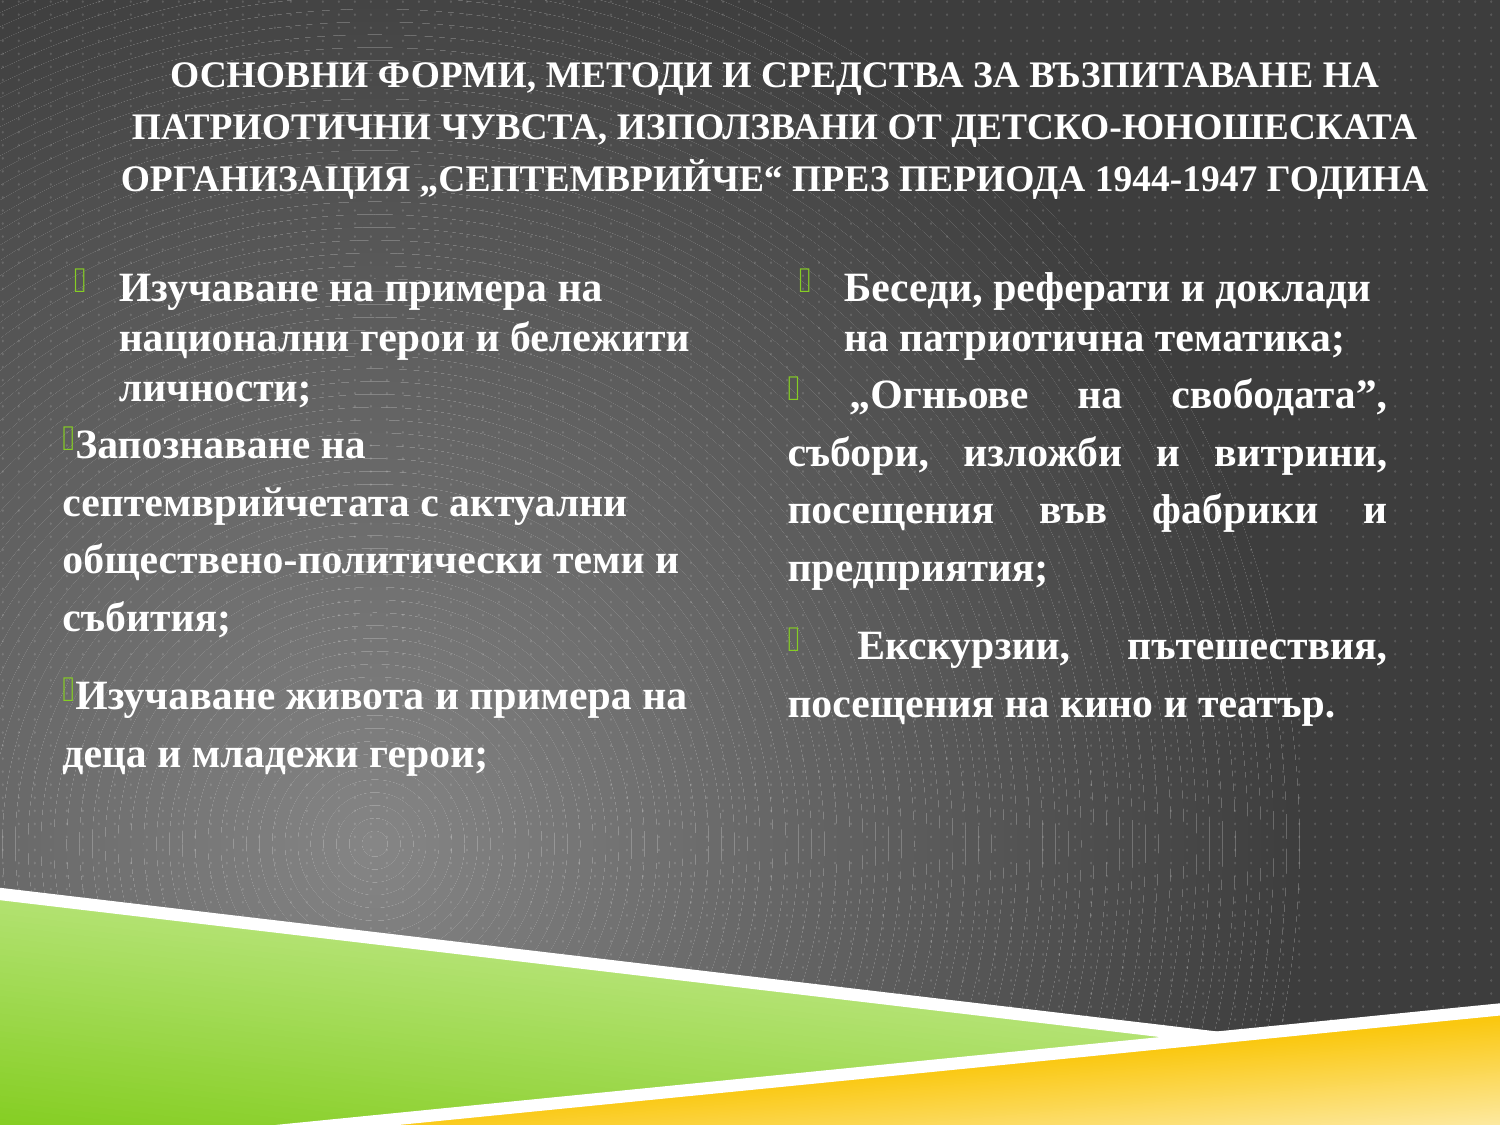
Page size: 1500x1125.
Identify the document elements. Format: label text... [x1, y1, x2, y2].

list Беседи, реферати и доклади на патриотична тематика; „Огньове на свободата”, събори, изложби и витрини, посещения във фабрики и предприятия; Екскурзии, пътешествия, посещения на кино и театър. [787, 251, 1388, 888]
list Изучаване на примера на национални герои и бележити личности; Запознаване на септемврийчетата с актуални обществено-политически теми и събития; Изучаване живота и примера на деца и младежи герои; [62, 251, 713, 888]
title Основни форми, методи и средства за възпитаване на патриотични чувста, използвани от детско-юношеската организация „Септемврийче“ през периода 1944-1947 година [87, 50, 1463, 238]
